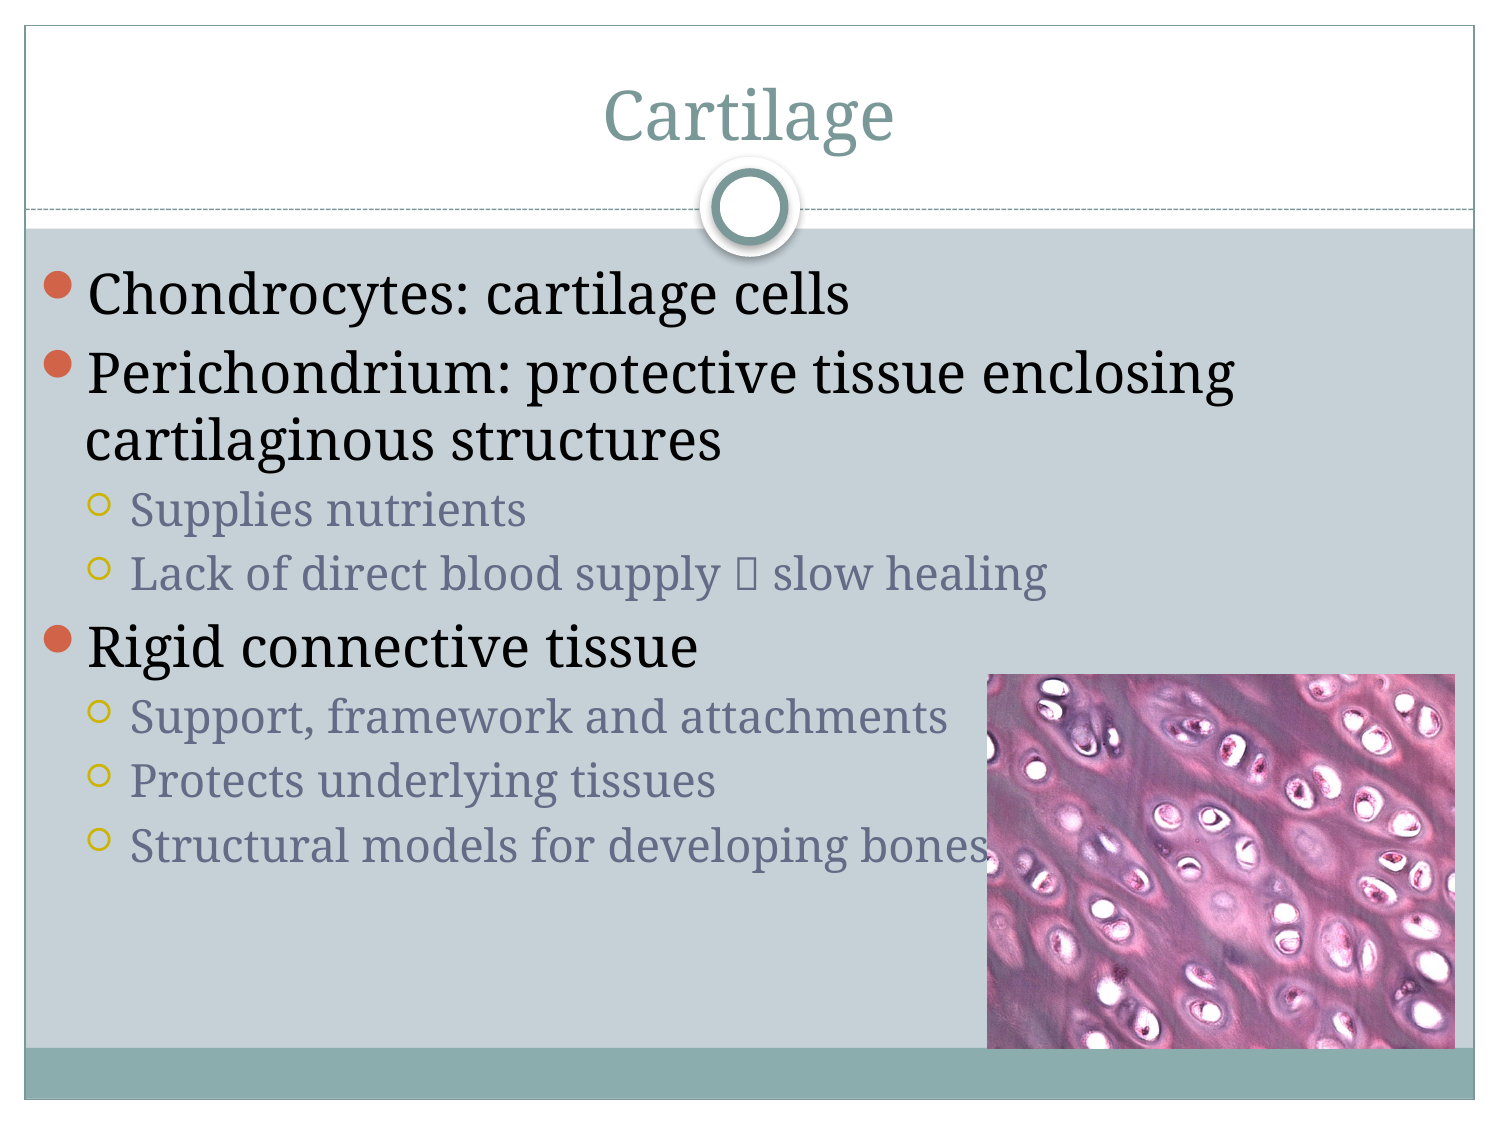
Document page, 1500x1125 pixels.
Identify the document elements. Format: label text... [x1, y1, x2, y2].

list Chondrocytes: cartilage cells Perichondrium: protective tissue enclosing cartilaginous structures Supplies nutrients Lack of direct blood supply  slow healing Rigid connective tissue Support, framework and attachments Protects underlying tissues Structural models for developing bones [24, 250, 1445, 1001]
picture [987, 674, 1455, 1050]
title Cartilage [49, 37, 1450, 163]
